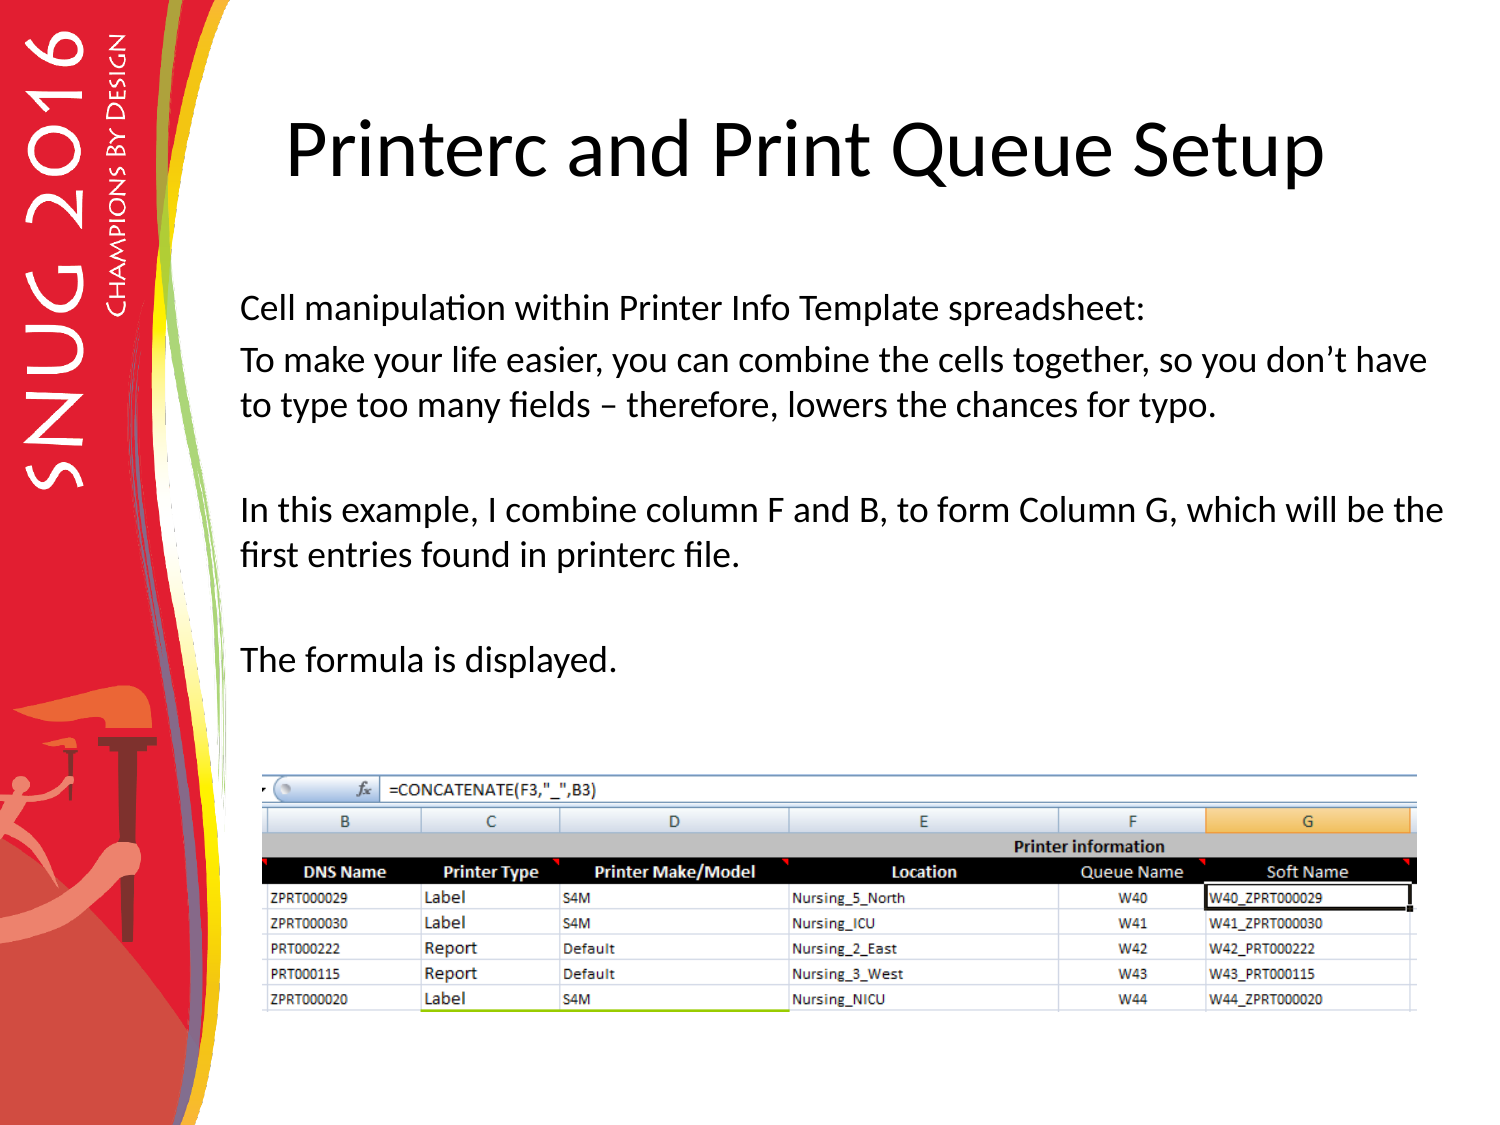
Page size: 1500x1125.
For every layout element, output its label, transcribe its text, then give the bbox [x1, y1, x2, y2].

title Printerc and Print Queue Setup [237, 75, 1388, 213]
picture [262, 774, 1417, 1012]
picture [0, 0, 233, 1125]
subtitle Cell manipulation within Printer Info Template spreadsheet: To make your life easier, you can combine the cells together, so you don’t have to type too many fields – therefore, lowers the chances for typo. In this example, I combine column F and B, to form Column G, which will be the first entries found in printerc file. The formula is displayed. [237, 275, 1463, 1088]
